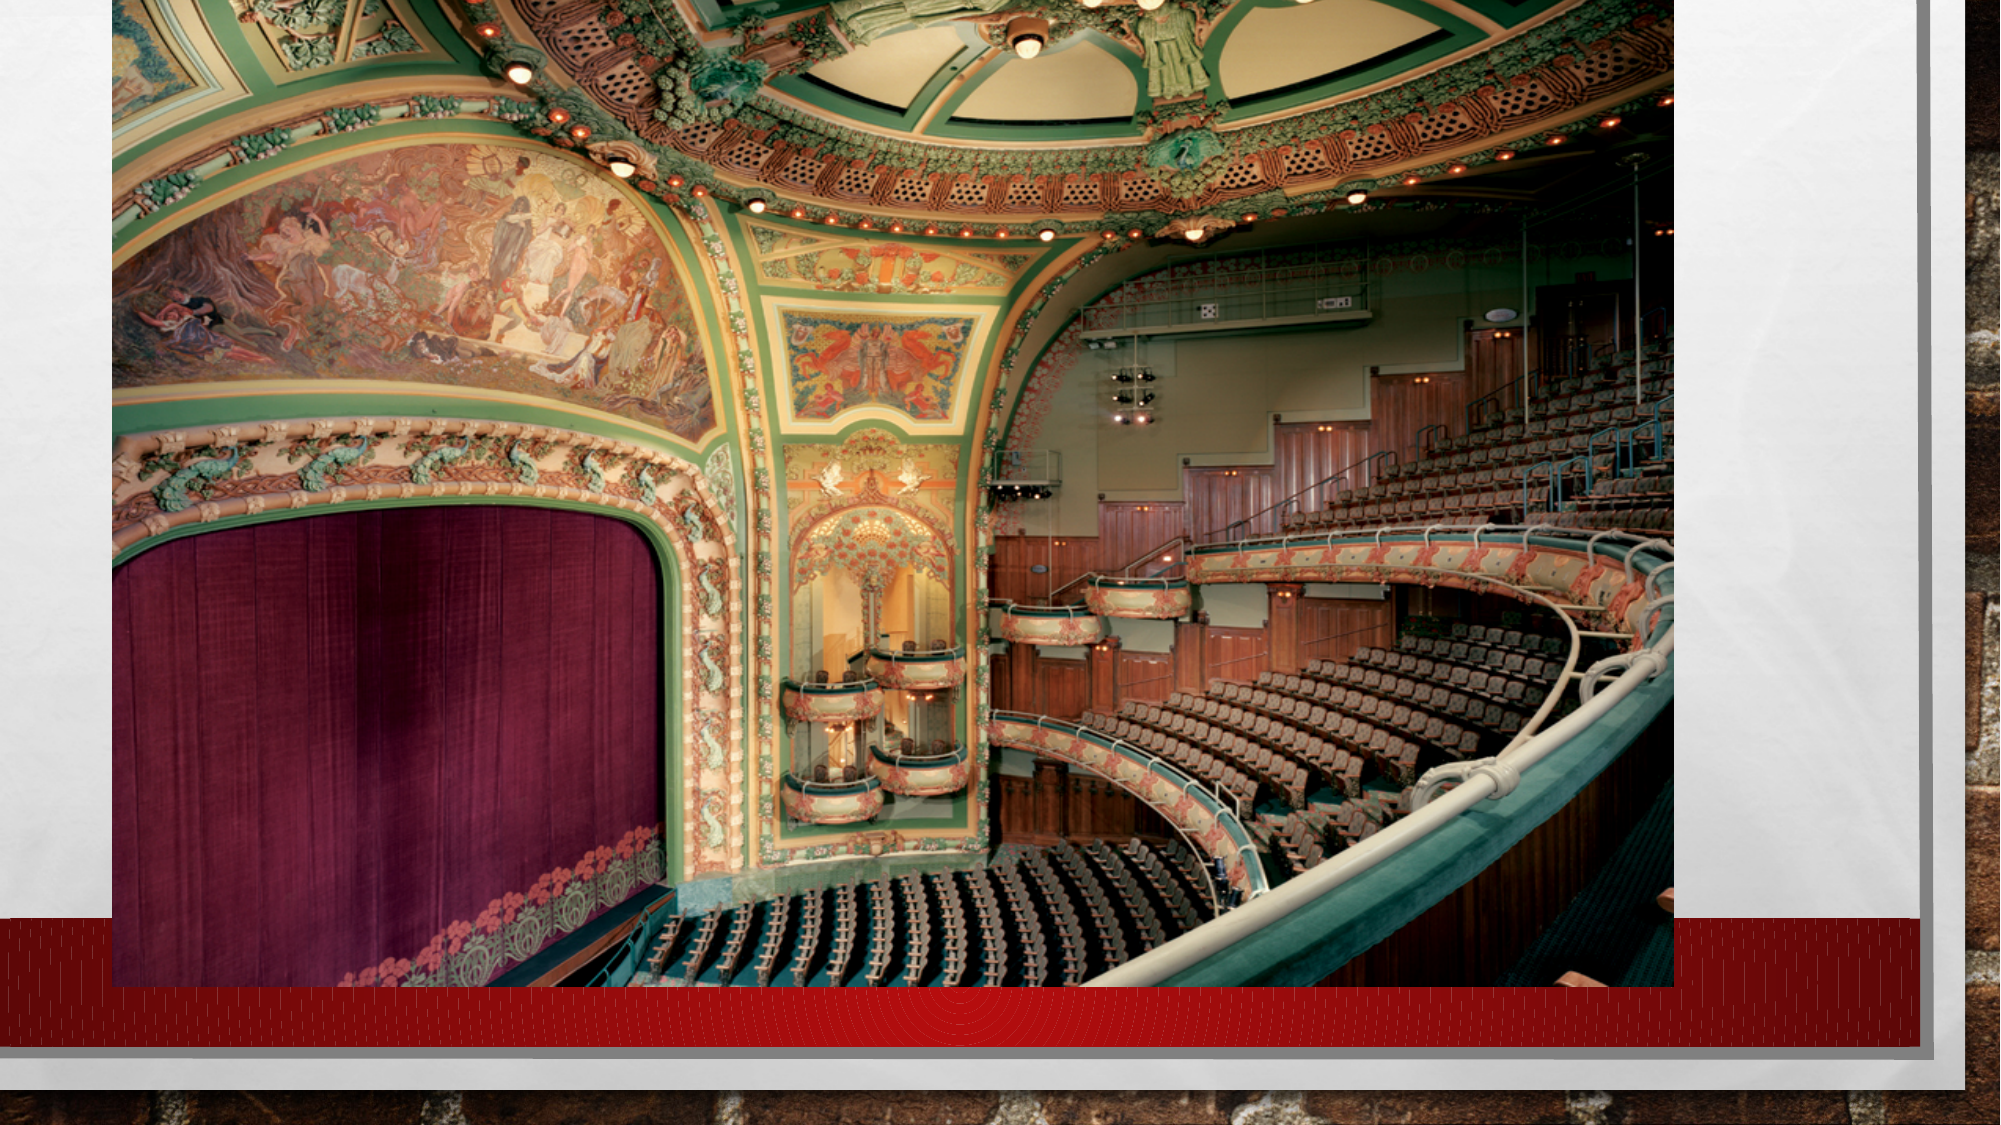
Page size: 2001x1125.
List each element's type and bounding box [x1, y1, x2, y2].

picture [0, 0, 2000, 1125]
list [112, 0, 1675, 988]
